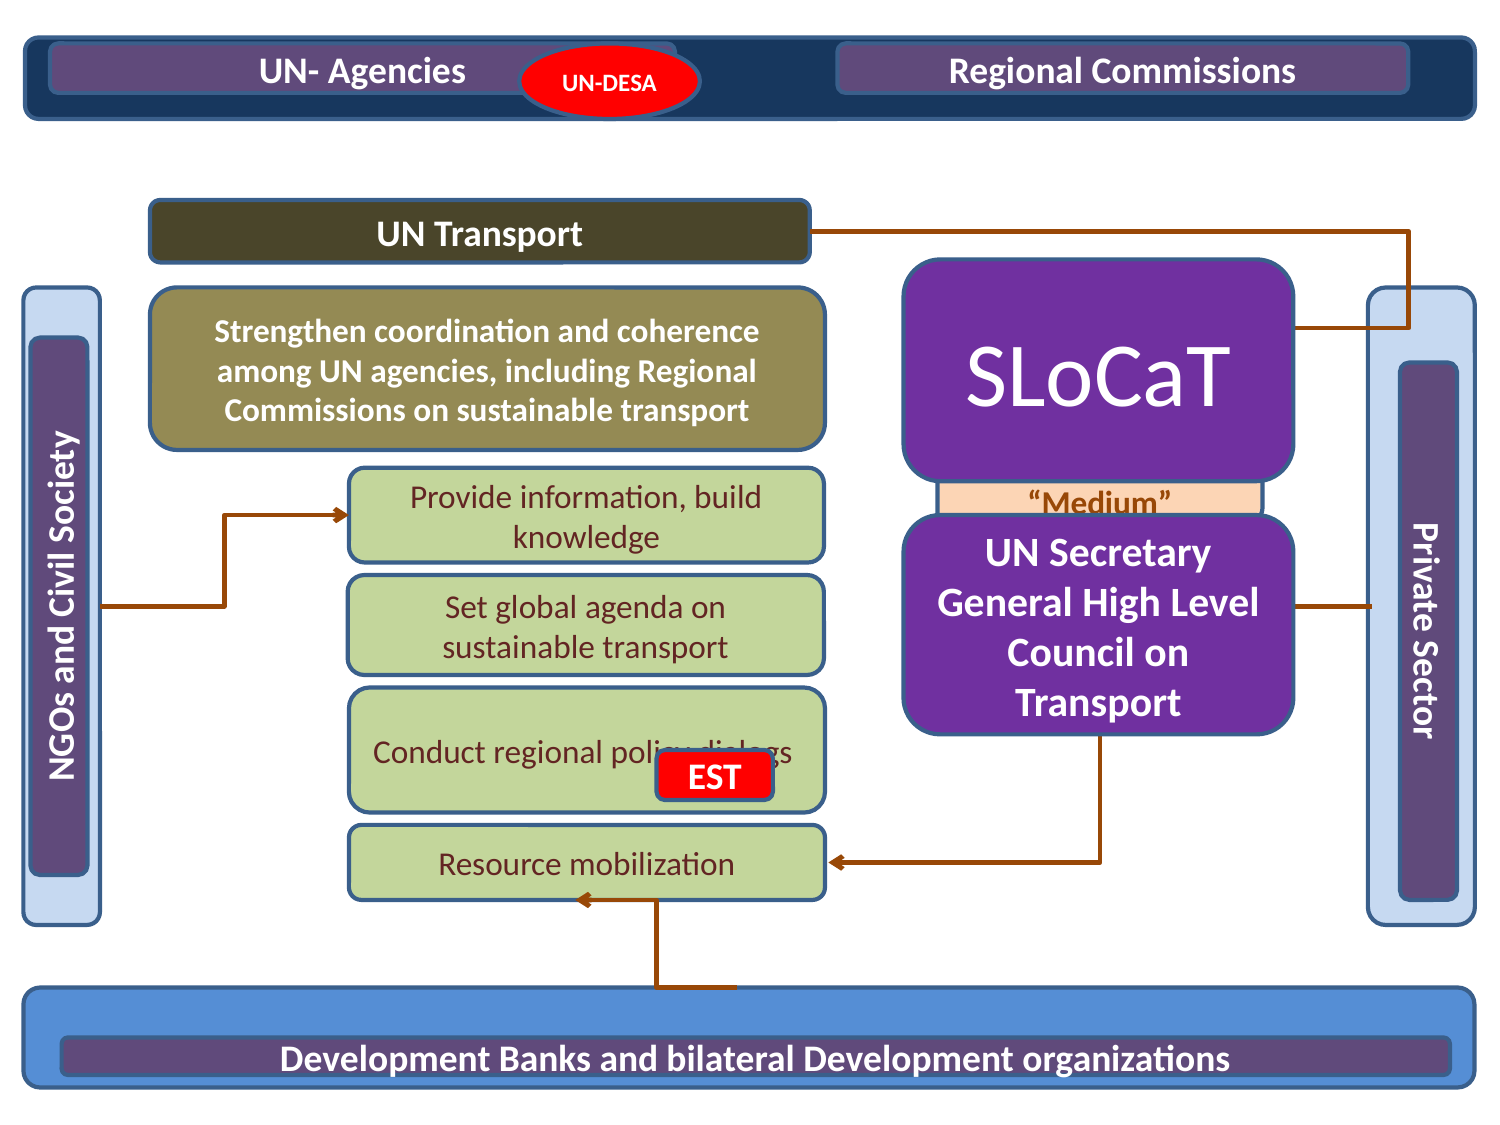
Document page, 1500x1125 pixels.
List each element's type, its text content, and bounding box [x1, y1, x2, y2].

text_box Development Banks and bilateral Development organizations [59, 1035, 1453, 1078]
text_box Resource mobilization [346, 822, 828, 903]
text_box UN- Agencies [47, 41, 592, 95]
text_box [99, 514, 350, 607]
text_box EST [654, 747, 776, 803]
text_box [828, 605, 1372, 863]
text_box [1365, 285, 1477, 928]
text_box Provide information, build knowledge [346, 465, 827, 565]
text_box UN- Agencies [627, 41, 678, 53]
text_box Conduct regional policy dialogs [346, 685, 823, 815]
text_box SLoCaT [901, 257, 1296, 484]
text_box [809, 230, 1101, 288]
text_box [22, 35, 1478, 122]
text_box UN-DESA [517, 41, 702, 122]
text_box Strengthen coordination and coherence among UN agencies, including Regional Commissions on sustainable transport [147, 285, 828, 453]
text_box UN Secretary General High Level Council on Transport [901, 512, 1296, 604]
text_box [21, 985, 1477, 1090]
text_box Regional Commissions [835, 41, 1411, 95]
text_box UN Transport [147, 197, 812, 265]
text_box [612, 862, 701, 1026]
text_box Private Sector [1397, 360, 1460, 903]
text_box Set global agenda on sustainable transport [345, 572, 826, 678]
text_box [21, 285, 103, 928]
text_box UN Transport “Medium” [935, 483, 1265, 513]
text_box NGOs and Civil Society [28, 335, 90, 878]
